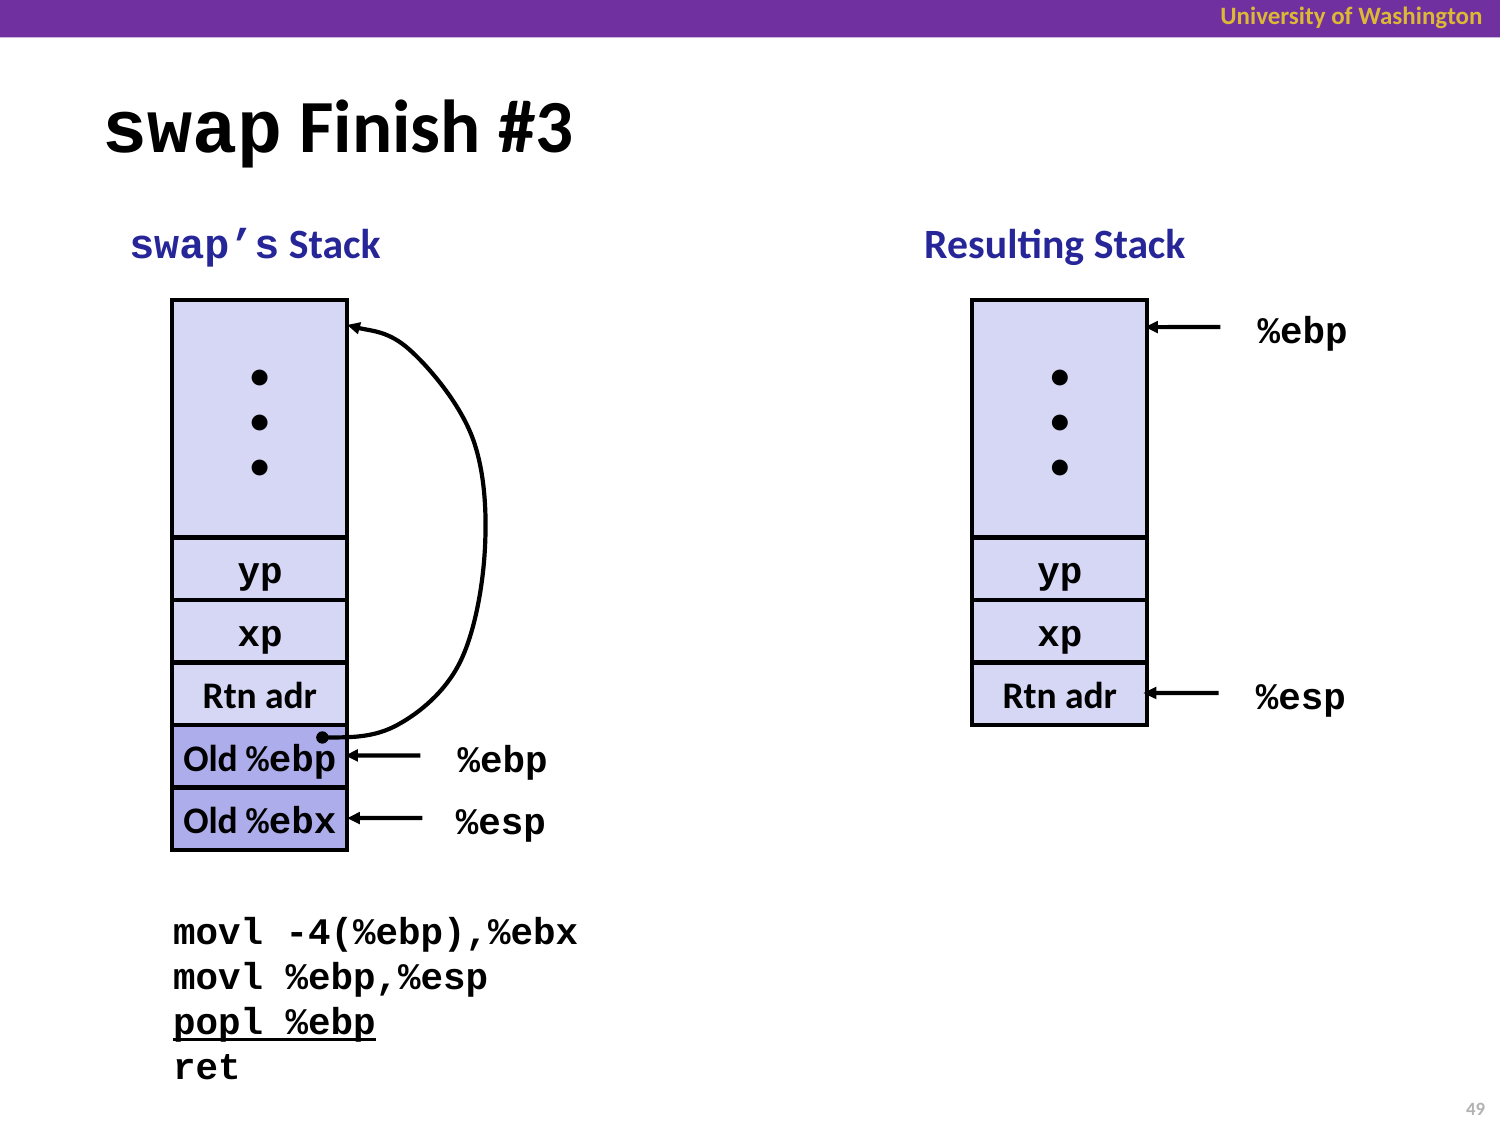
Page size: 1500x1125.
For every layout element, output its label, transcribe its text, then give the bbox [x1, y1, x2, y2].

text_box swap’s Stack [87, 209, 423, 275]
text_box [316, 322, 486, 744]
text_box %esp [1241, 664, 1361, 725]
text_box movl -4(%ebp),%ebx movl %ebp,%esp popl %ebp ret [83, 899, 596, 1095]
text_box • • • [172, 299, 348, 538]
text_box [345, 749, 421, 762]
text_box Old %ebp [172, 724, 348, 787]
text_box xp [972, 599, 1148, 662]
text_box %ebp [442, 727, 563, 787]
text_box Old %ebx [172, 787, 348, 850]
text_box yp [972, 538, 1148, 599]
text_box yp [172, 538, 334, 599]
text_box Rtn adr [972, 662, 1148, 725]
text_box Resulting Stack [887, 209, 1223, 275]
text_box %esp [441, 789, 561, 850]
text_box Rtn adr [172, 662, 326, 724]
text_box %ebp [1242, 298, 1363, 359]
text_box [1148, 320, 1221, 334]
text_box xp [172, 599, 330, 662]
slide_number 49 [1400, 1077, 1500, 1125]
text_box [1143, 686, 1219, 700]
text_box • • • [972, 299, 1148, 538]
text_box [347, 811, 423, 825]
title swap Finish #3 [87, 74, 980, 170]
